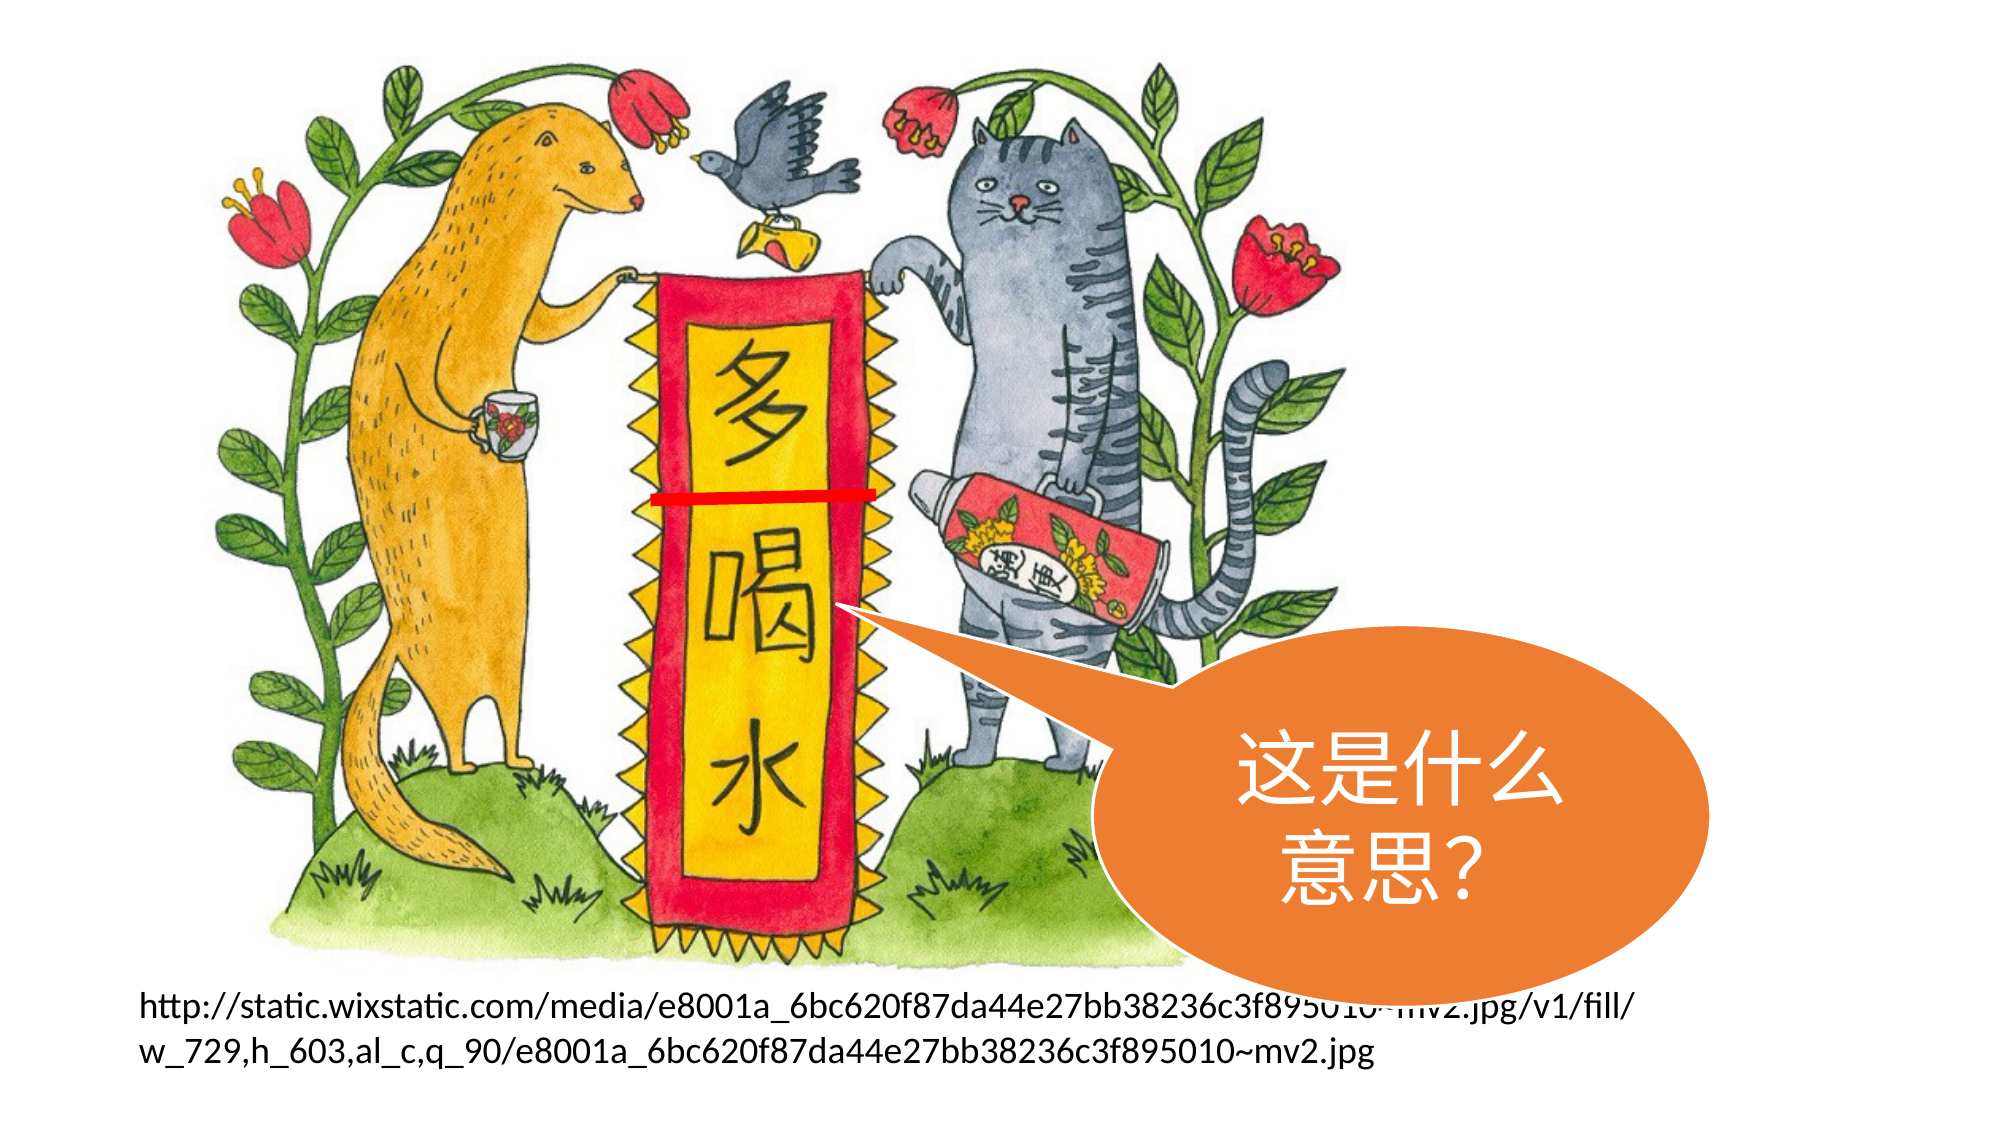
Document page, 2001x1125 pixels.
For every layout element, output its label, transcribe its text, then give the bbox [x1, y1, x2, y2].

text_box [650, 494, 876, 501]
text_box http://static.wixstatic.com/media/e8001a_6bc620f87da44e27bb38236c3f895010~mv2.jpg/v1/fill/w_729,h_603,al_c,q_90/e8001a_6bc620f87da44e27bb38236c3f895010~mv2.jpg [123, 973, 1916, 1079]
picture [203, 31, 1361, 989]
text_box 这是什么意思？ [1264, 623, 1713, 1009]
